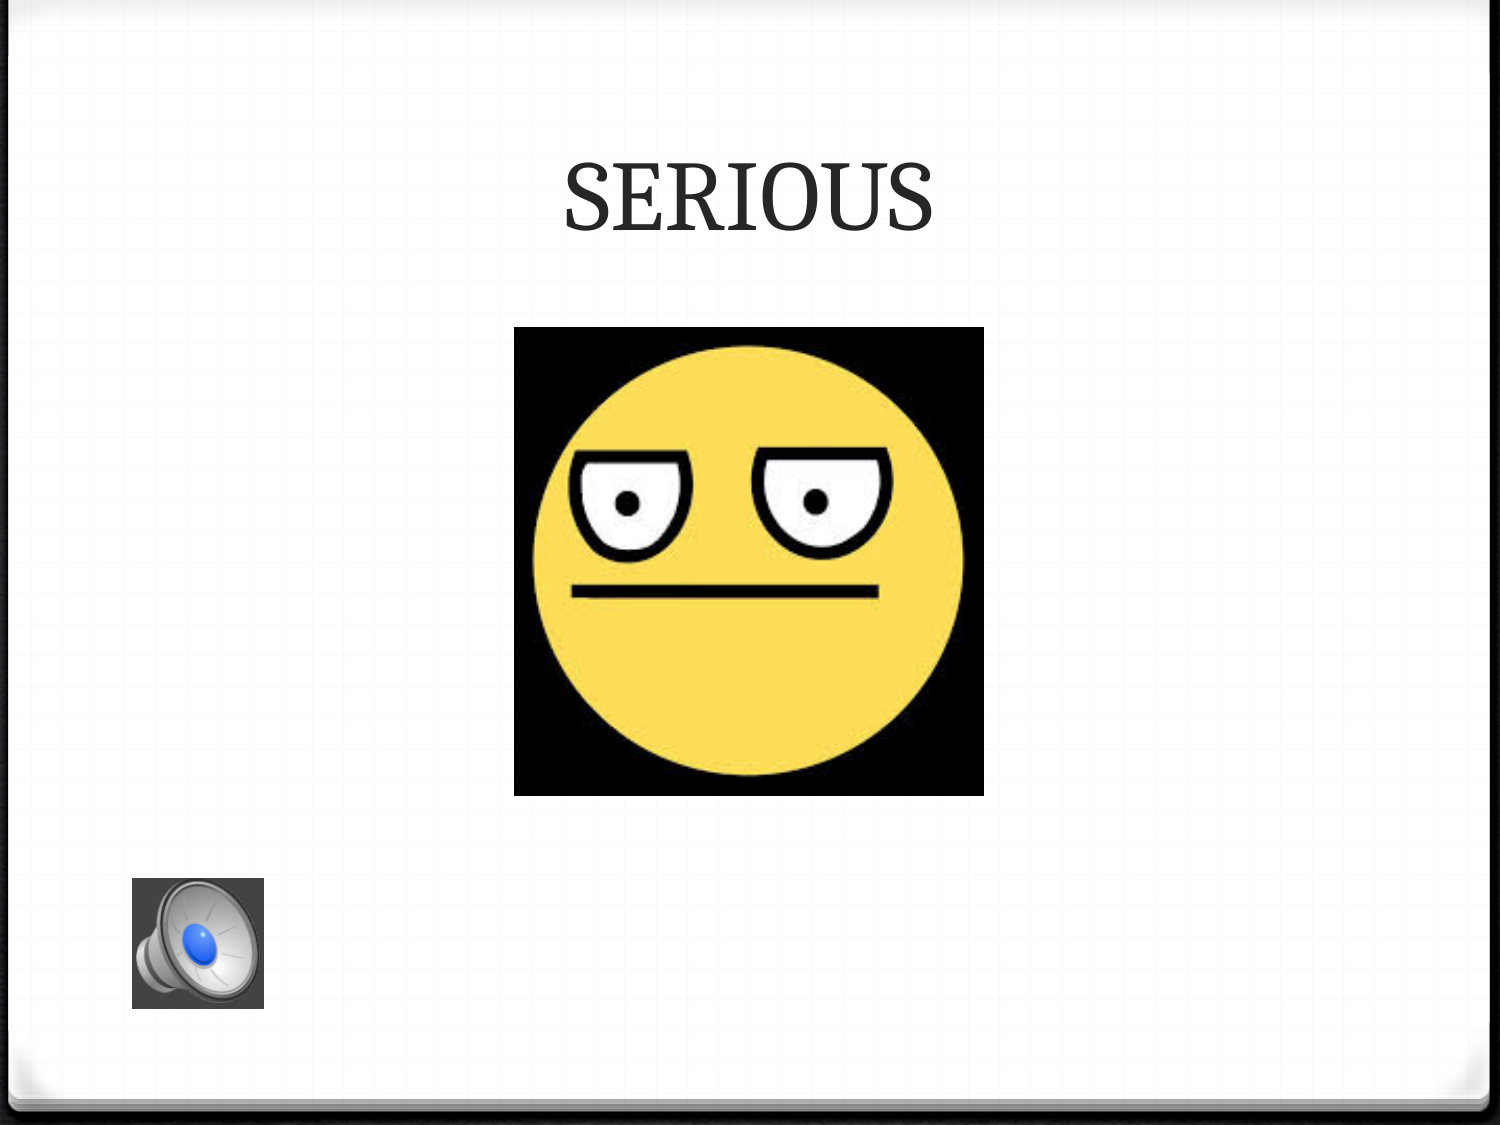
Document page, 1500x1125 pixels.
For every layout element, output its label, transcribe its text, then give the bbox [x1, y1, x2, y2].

title SERIOUS [90, 71, 1410, 309]
picture [0, 0, 1500, 1125]
